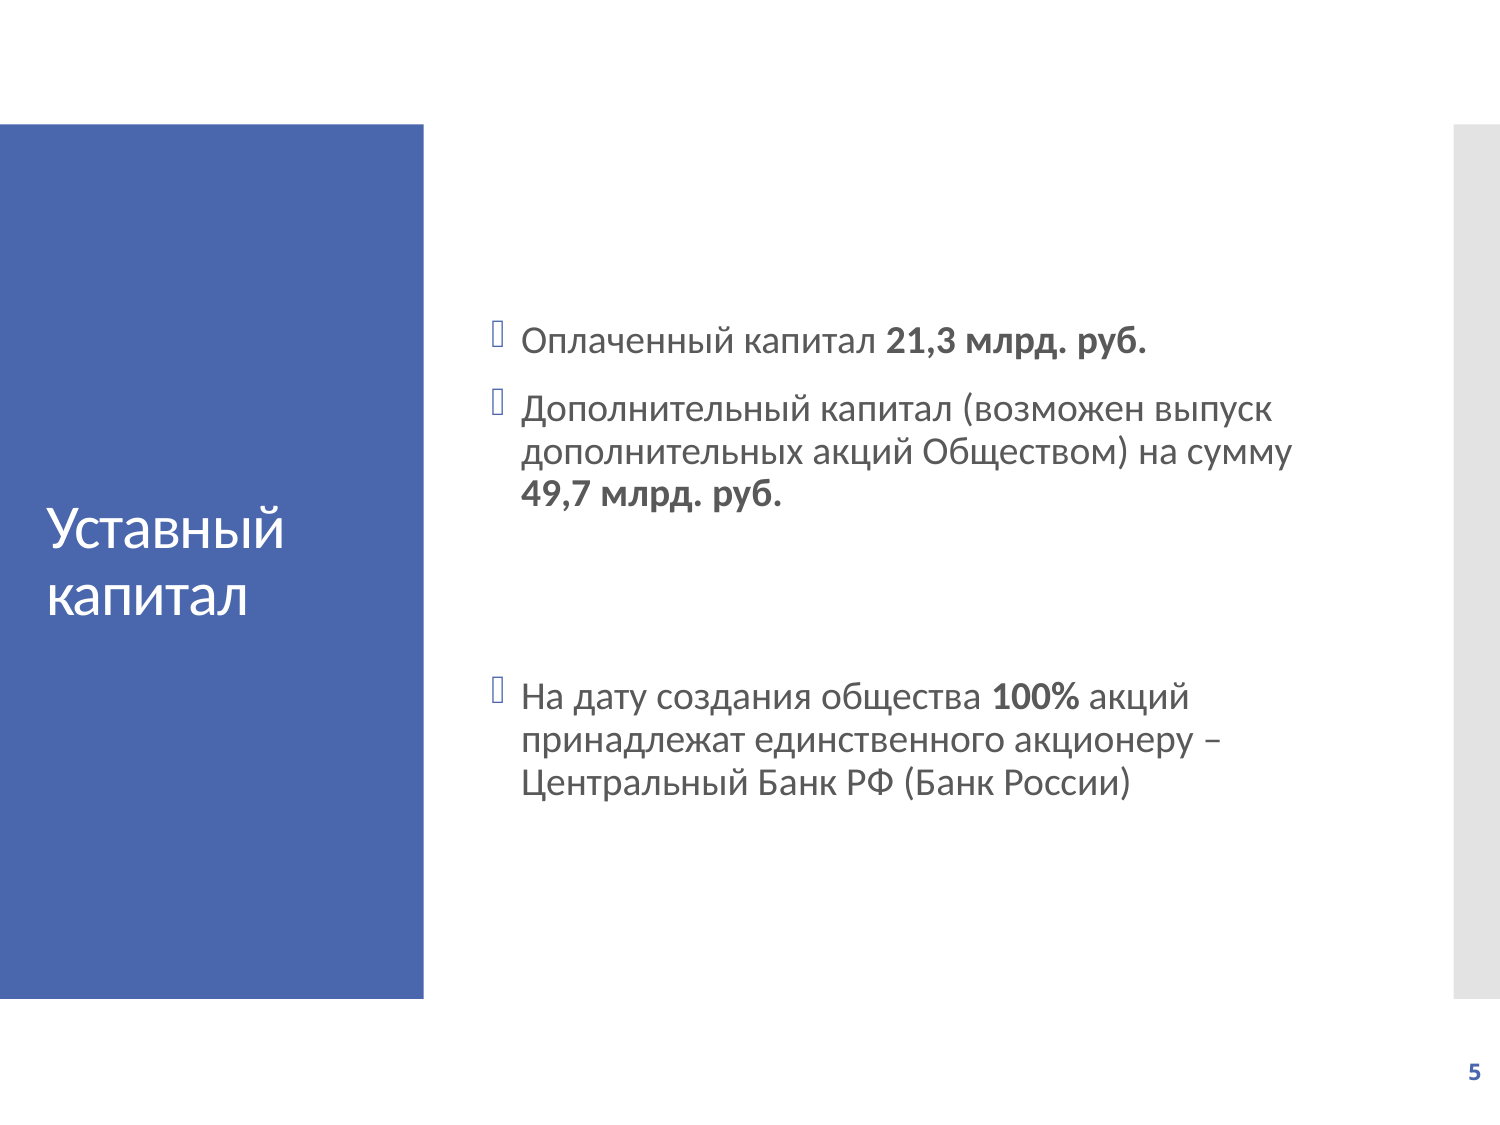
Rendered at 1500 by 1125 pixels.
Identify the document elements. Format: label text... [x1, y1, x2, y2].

list Оплаченный капитал 21,3 млрд. руб. Дополнительный капитал (возможен выпуск дополнительных акций Обществом) на сумму 49,7 млрд. руб. На дату создания общества 100% акций принадлежат единственного акционеру – Центральный Банк РФ (Банк России) [476, 141, 1376, 982]
slide_number 5 [1308, 1042, 1497, 1103]
title Уставный капитал [31, 184, 394, 940]
